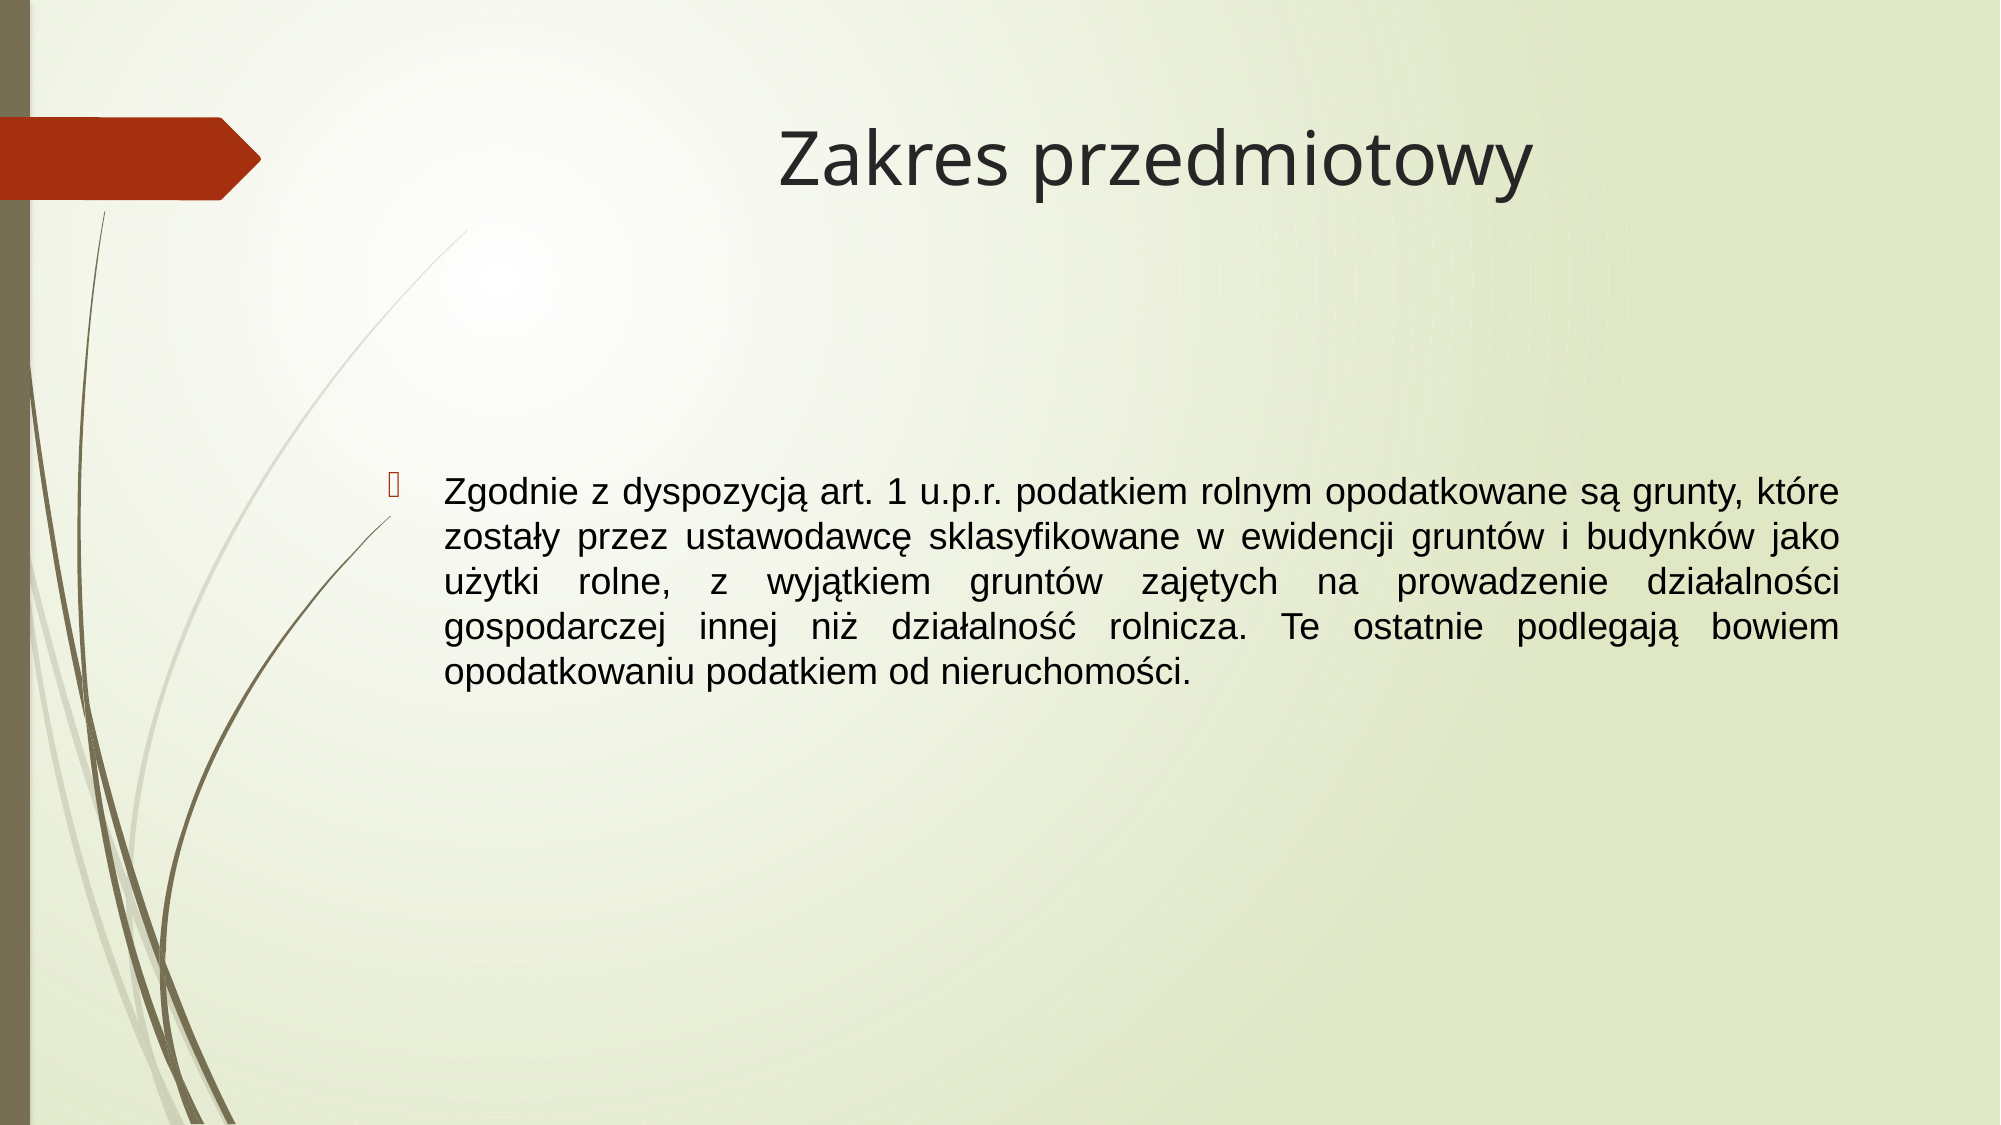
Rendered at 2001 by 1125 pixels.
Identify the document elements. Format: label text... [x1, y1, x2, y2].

list Zgodnie z dyspozycją art. 1 u.p.r. podatkiem rolnym opodatkowane są grunty, które zostały przez ustawodawcę sklasyfikowane w ewidencji gruntów i budynków jako użytki rolne, z wyjątkiem gruntów zajętych na prowadzenie działalności gospodarczej innej niż działalność rolnicza. Te ostatnie podlegają bowiem opodatkowaniu podatkiem od nieruchomości. [372, 459, 1856, 860]
title Zakres przedmiotowy [425, 102, 1888, 313]
